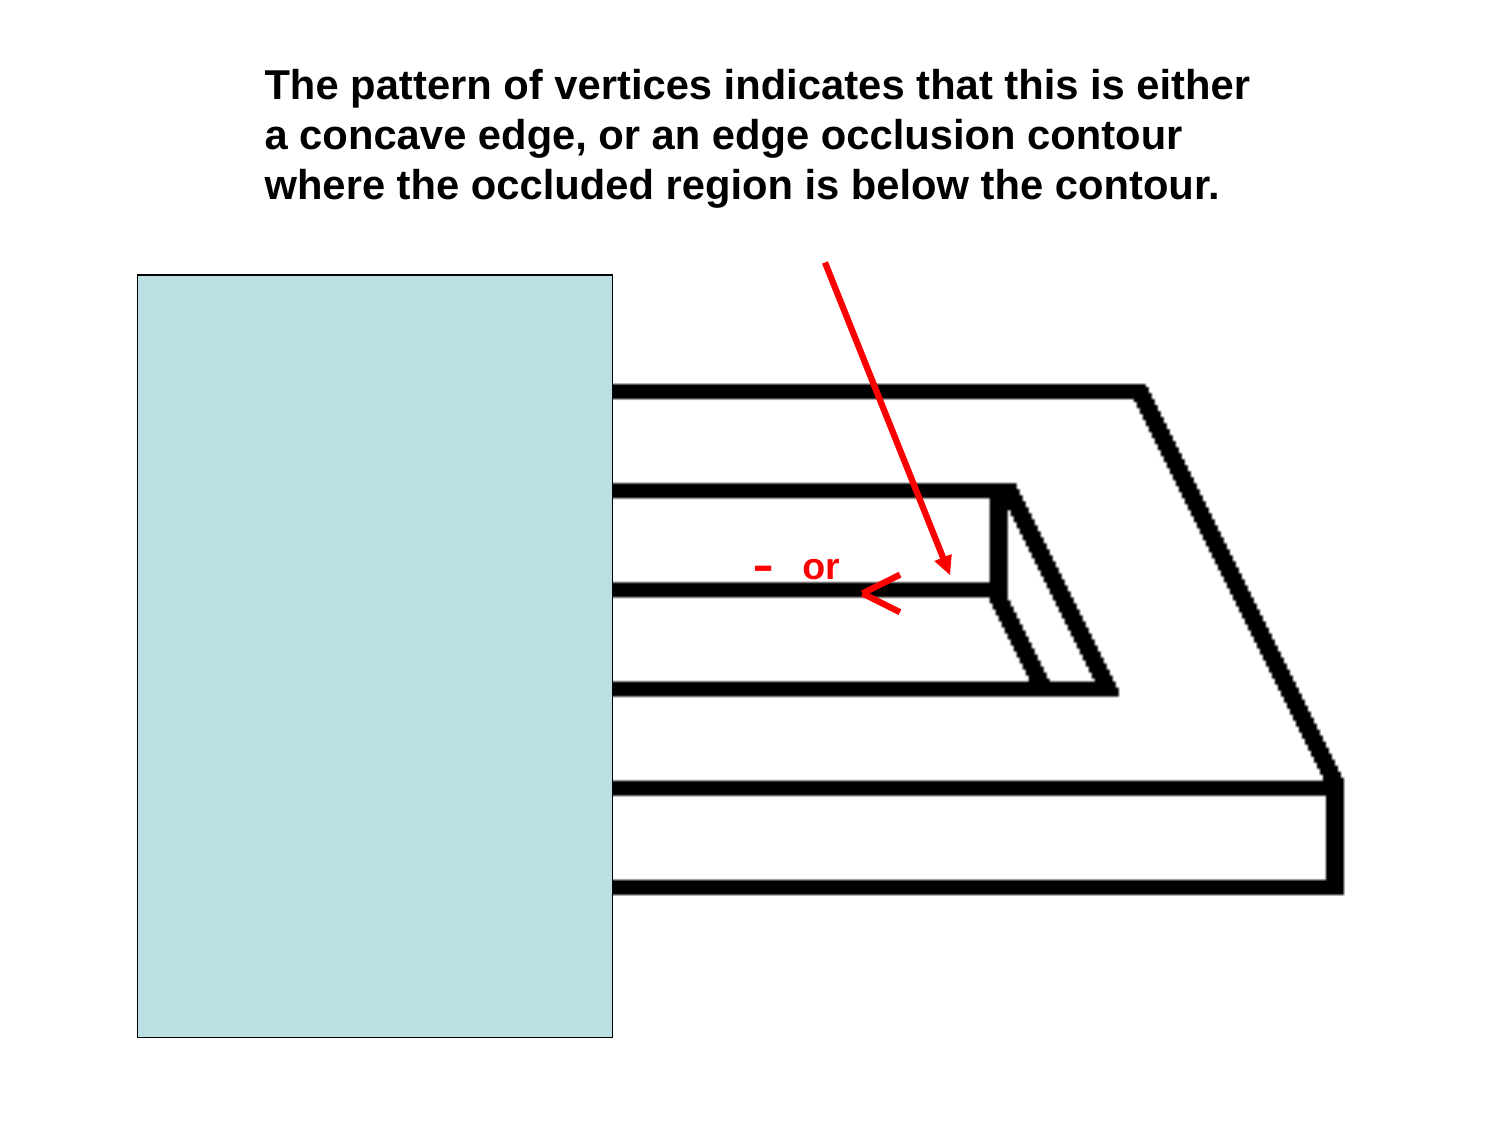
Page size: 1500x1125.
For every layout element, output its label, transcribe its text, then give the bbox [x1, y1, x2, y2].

text_box [137, 274, 613, 1038]
picture [174, 336, 1375, 938]
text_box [862, 574, 901, 613]
text_box The pattern of vertices indicates that this is either a concave edge, or an edge occlusion contour where the occluded region is below the contour. [249, 50, 1288, 215]
